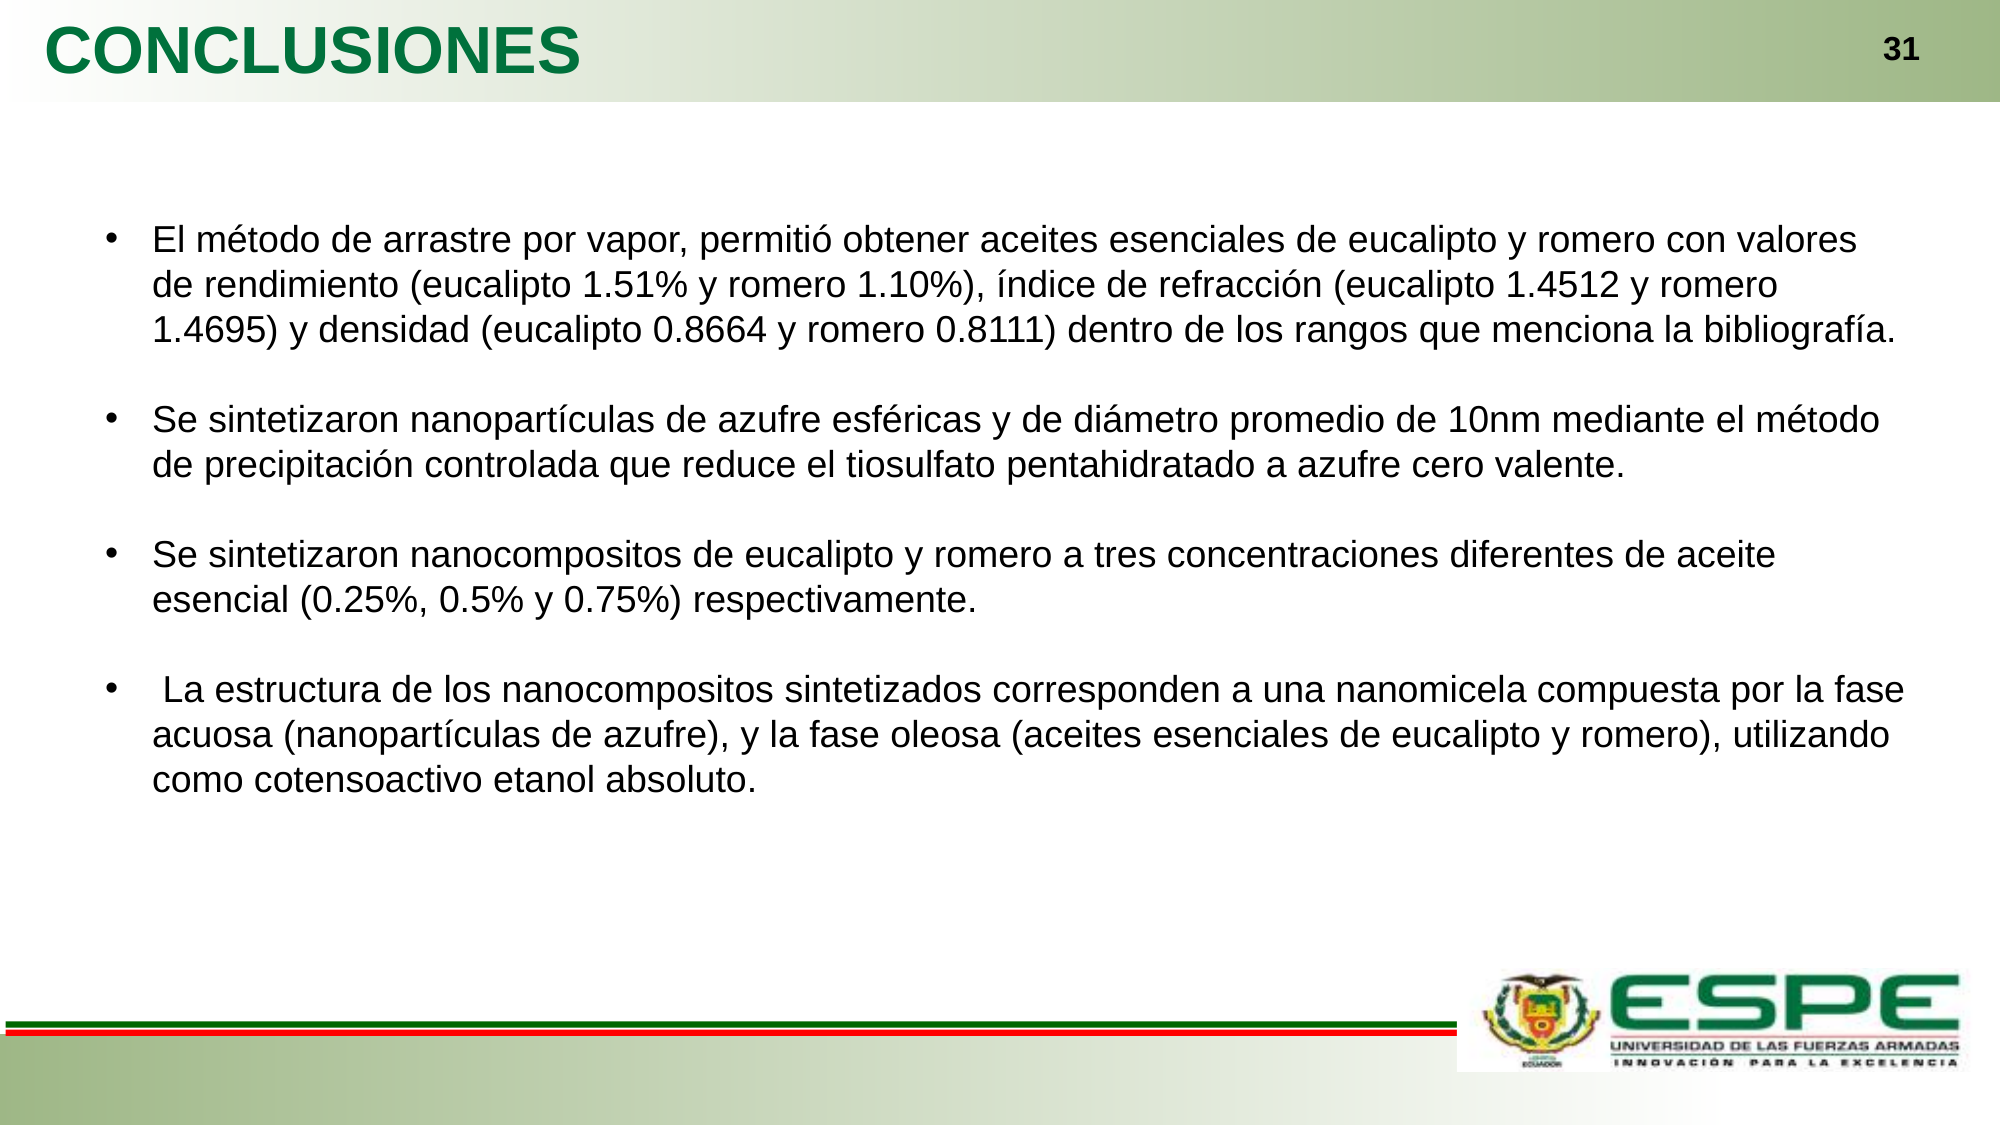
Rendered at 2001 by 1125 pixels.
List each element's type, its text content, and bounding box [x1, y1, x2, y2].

text_box CONCLUSIONES [29, 0, 715, 95]
picture [1456, 968, 1994, 1072]
text_box El método de arrastre por vapor, permitió obtener aceites esenciales de eucalipto y romero con valores de rendimiento (eucalipto 1.51% y romero 1.10%), índice de refracción (eucalipto 1.4512 y romero 1.4695) y densidad (eucalipto 0.8664 y romero 0.8111) dentro de los rangos que menciona la bibliografía. Se sintetizaron nanopartículas de azufre esféricas y de diámetro promedio de 10nm mediante el método de precipitación controlada que reduce el tiosulfato pentahidratado a azufre cero valente. Se sintetizaron nanocompositos de eucalipto y romero a tres concentraciones diferentes de aceite esencial (0.25%, 0.5% y 0.75%) respectivamente. La estructura de los nanocompositos sintetizados corresponden a una nanomicela compuesta por la fase acuosa (nanopartículas de azufre), y la fase oleosa (aceites esenciales de eucalipto y romero), utilizando como cotensoactivo etanol absoluto. [90, 208, 1922, 898]
text_box 31 [1862, 20, 1935, 75]
